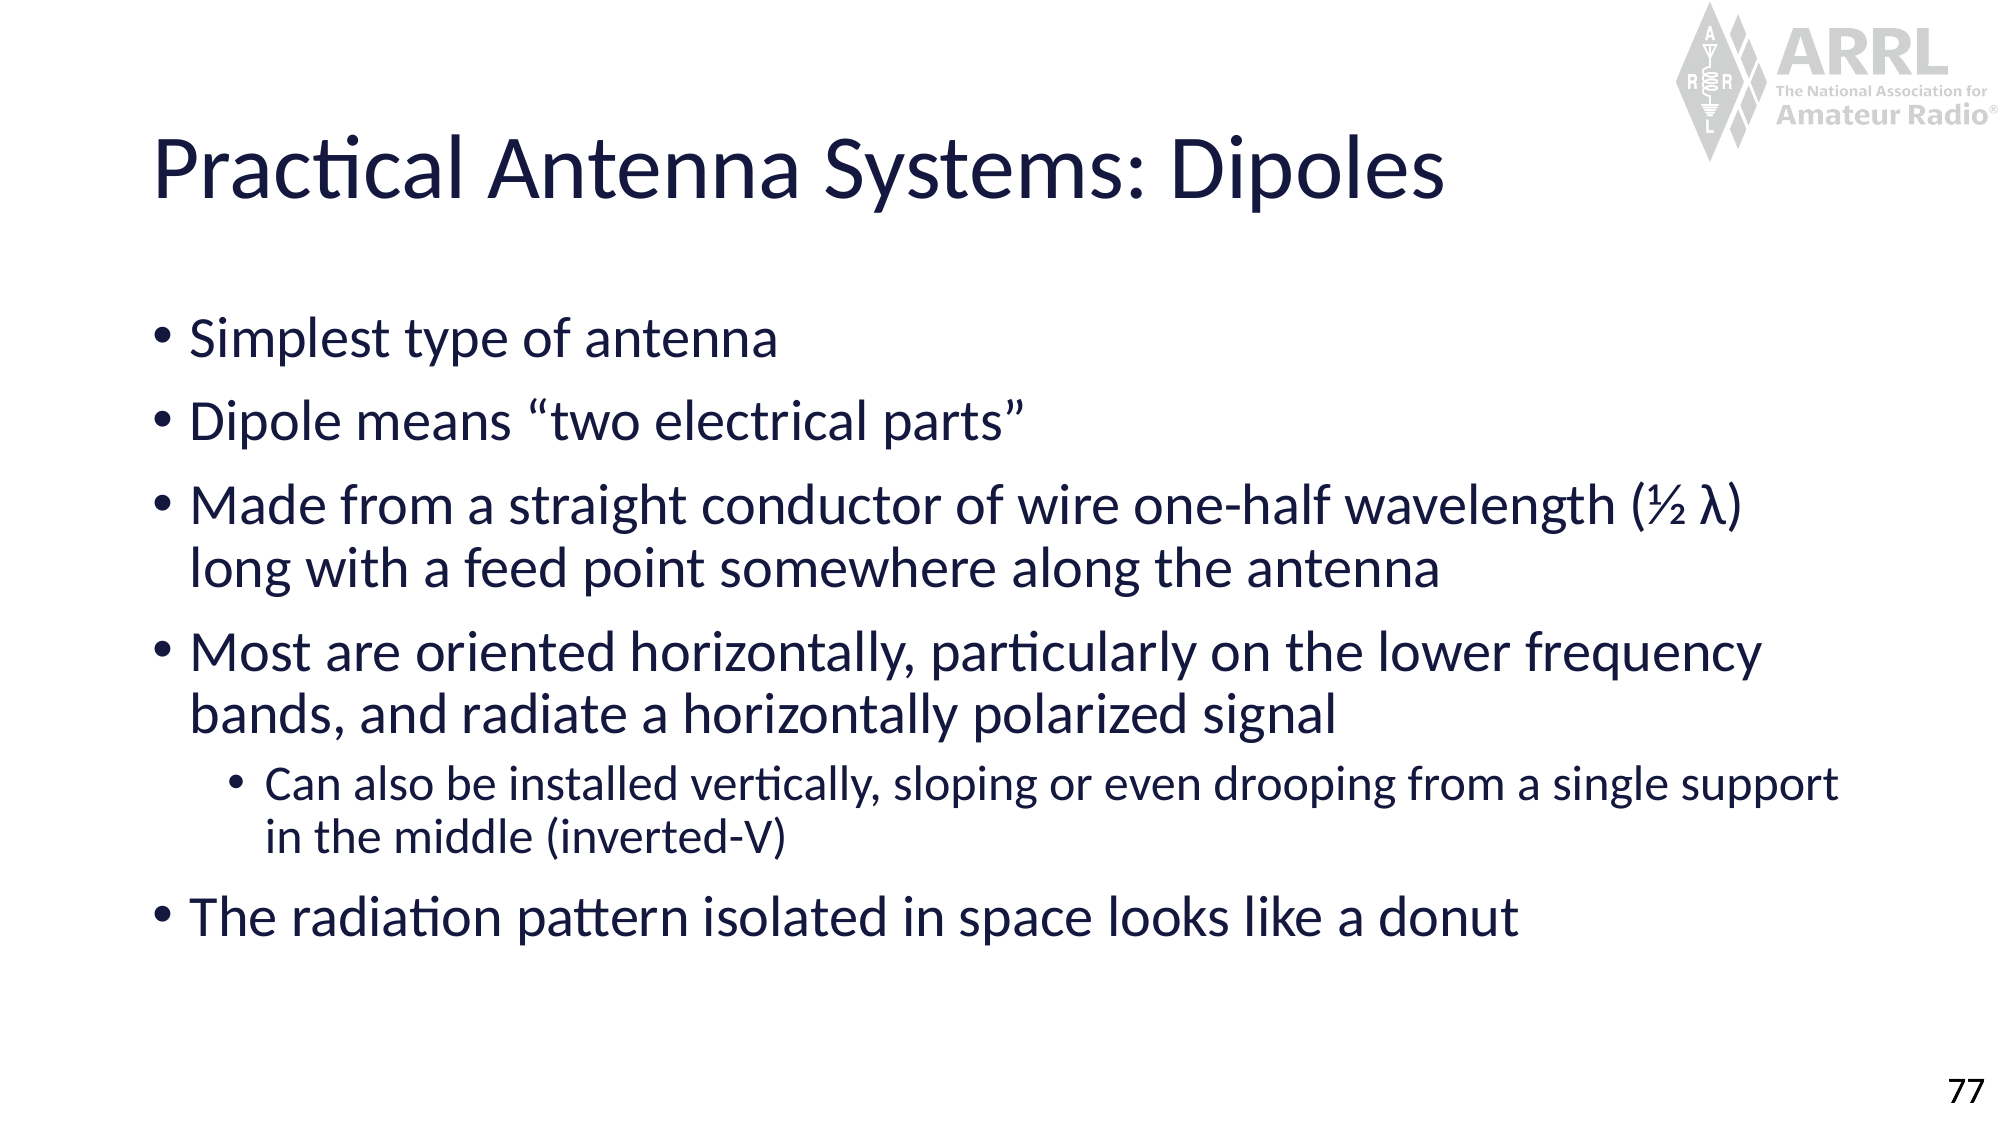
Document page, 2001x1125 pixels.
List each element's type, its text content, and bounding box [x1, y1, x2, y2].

picture [1674, 0, 2000, 164]
title Practical Antenna Systems: Dipoles [137, 59, 1863, 278]
list Simplest type of antenna Dipole means “two electrical parts” Made from a straight conductor of wire one-half wavelength (1⁄2 λ) long with a feed point somewhere along the antenna Most are oriented horizontally, particularly on the lower frequency bands, and radiate a horizontally polarized signal Can also be installed vertically, sloping or even drooping from a single support in the middle (inverted-V) The radiation pattern isolated in space looks like a donut [137, 299, 1863, 1014]
